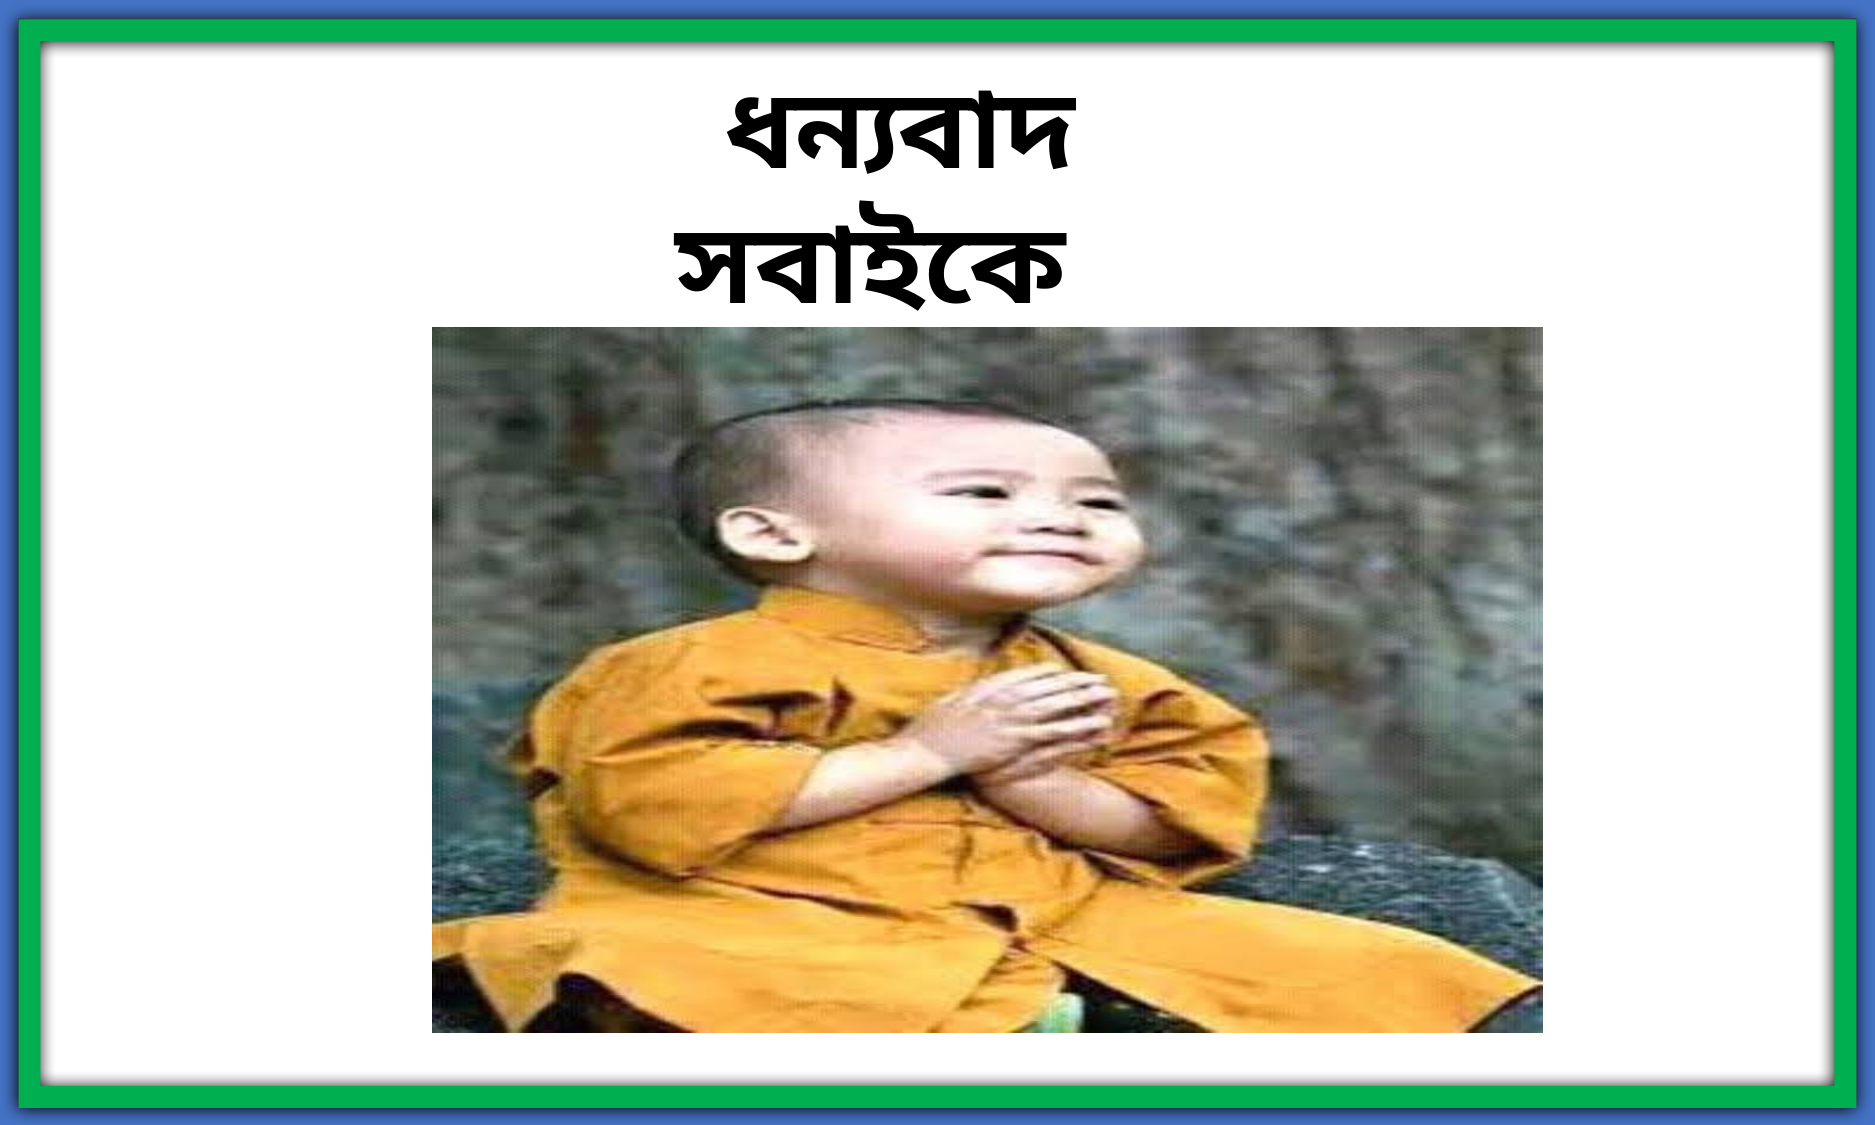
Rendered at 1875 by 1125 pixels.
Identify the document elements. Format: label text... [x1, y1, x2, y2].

text_box ধন্যবাদ সবাইকে [572, 48, 1229, 327]
picture [432, 327, 1543, 1033]
